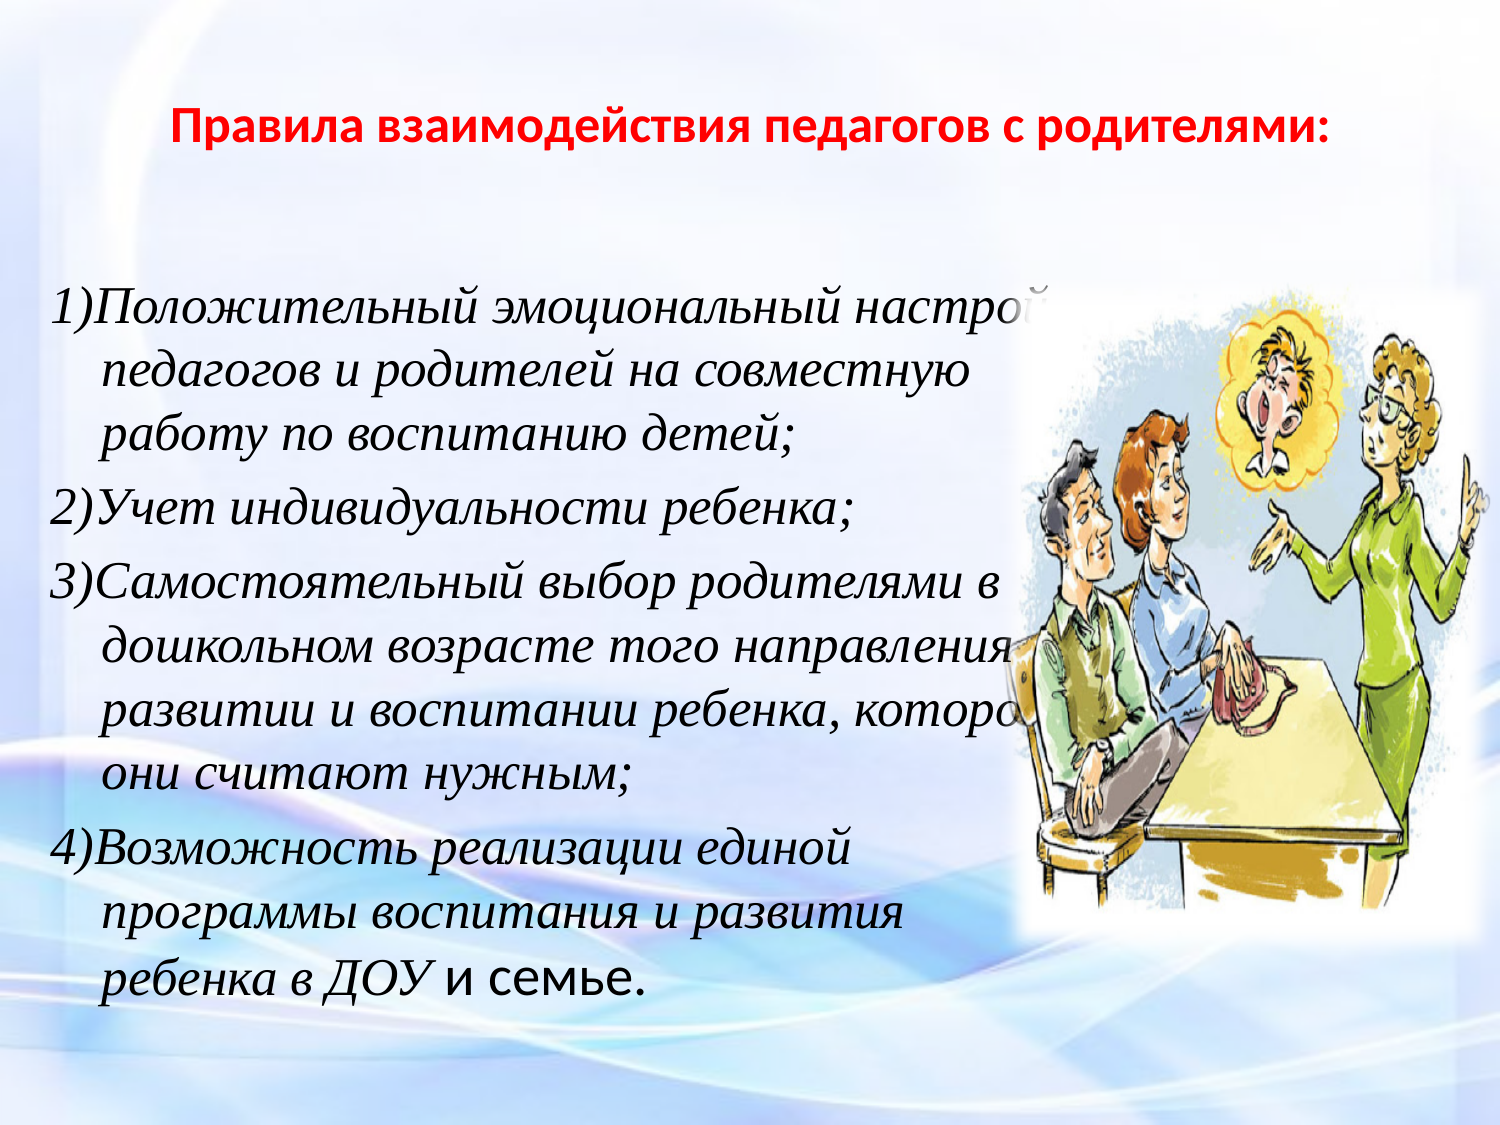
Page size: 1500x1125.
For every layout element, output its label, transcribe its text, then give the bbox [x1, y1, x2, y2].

picture [995, 269, 1500, 962]
title Правила взаимодействия педагогов с родителями: [82, 82, 1432, 225]
list 1)Положительный эмоциональный настрой педагогов и родителей на совместную работу по воспитанию детей; 2)Учет индивидуальности ребенка; 3)Самостоятельный выбор родителями в дошкольном возрасте того направления в развитии и воспитании ребенка, которое они считают нужным; 4)Возможность реализации единой программы воспитания и развития ребенка в ДОУ и семье. [35, 262, 1067, 1067]
